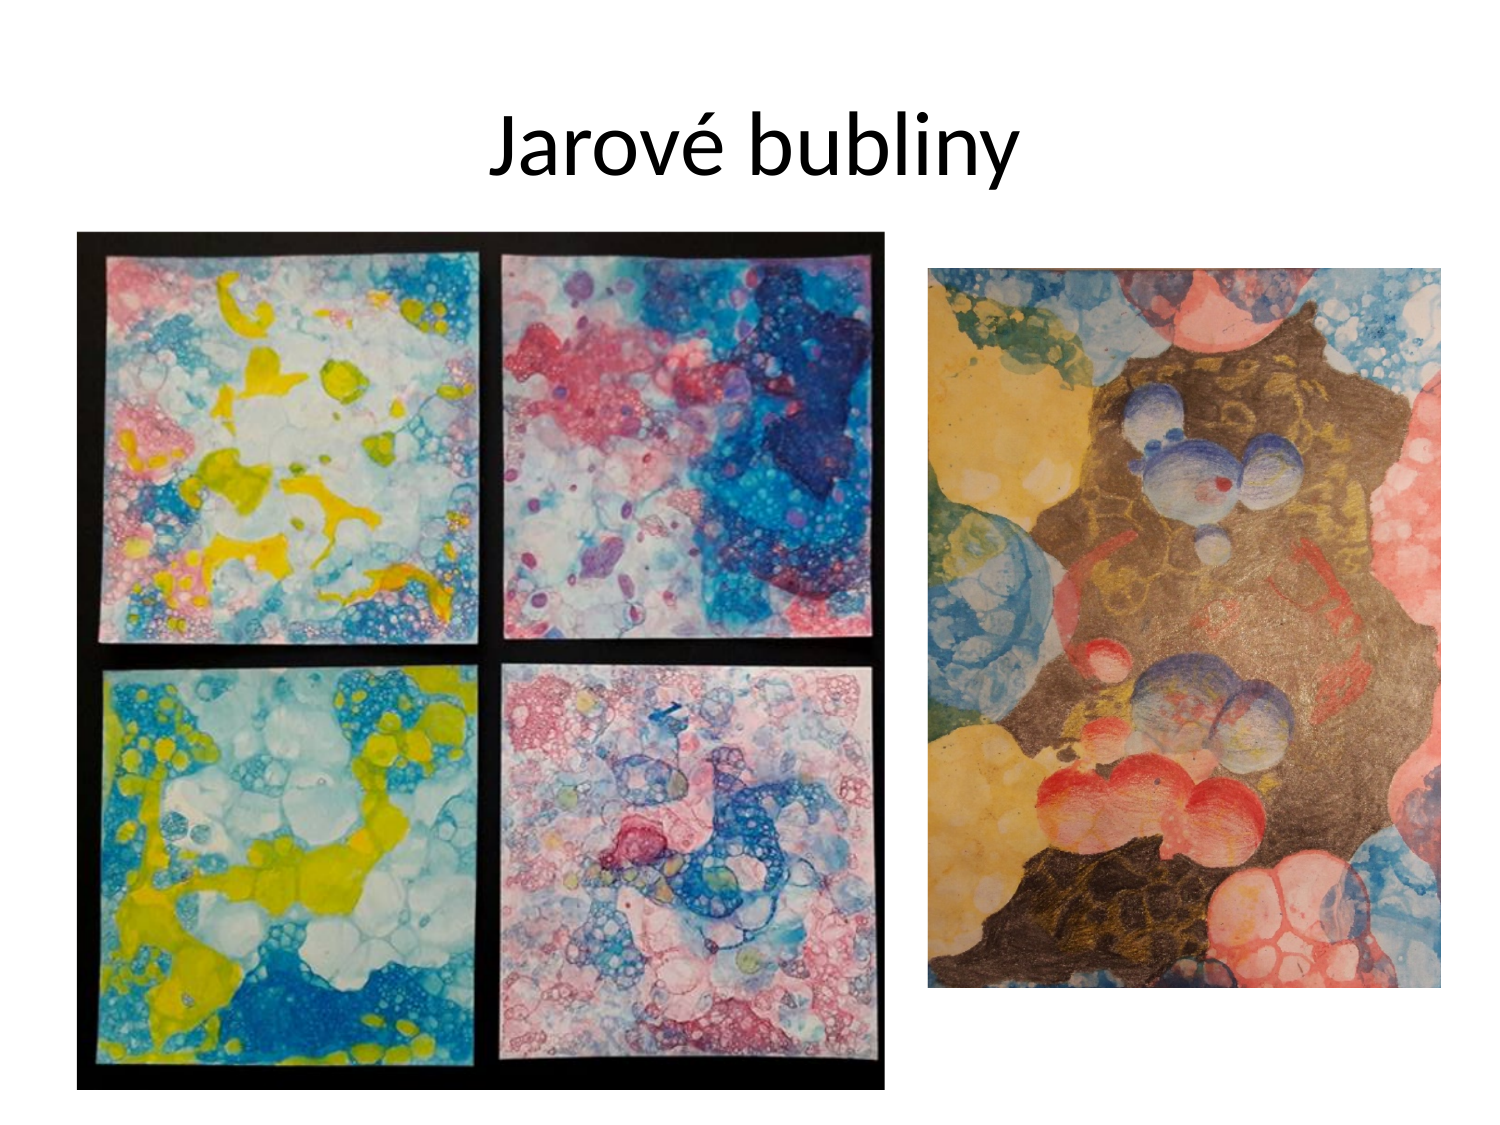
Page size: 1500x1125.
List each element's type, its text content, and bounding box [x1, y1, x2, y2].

picture [51, 232, 1500, 1090]
title Jarové bubliny [75, 45, 1436, 233]
